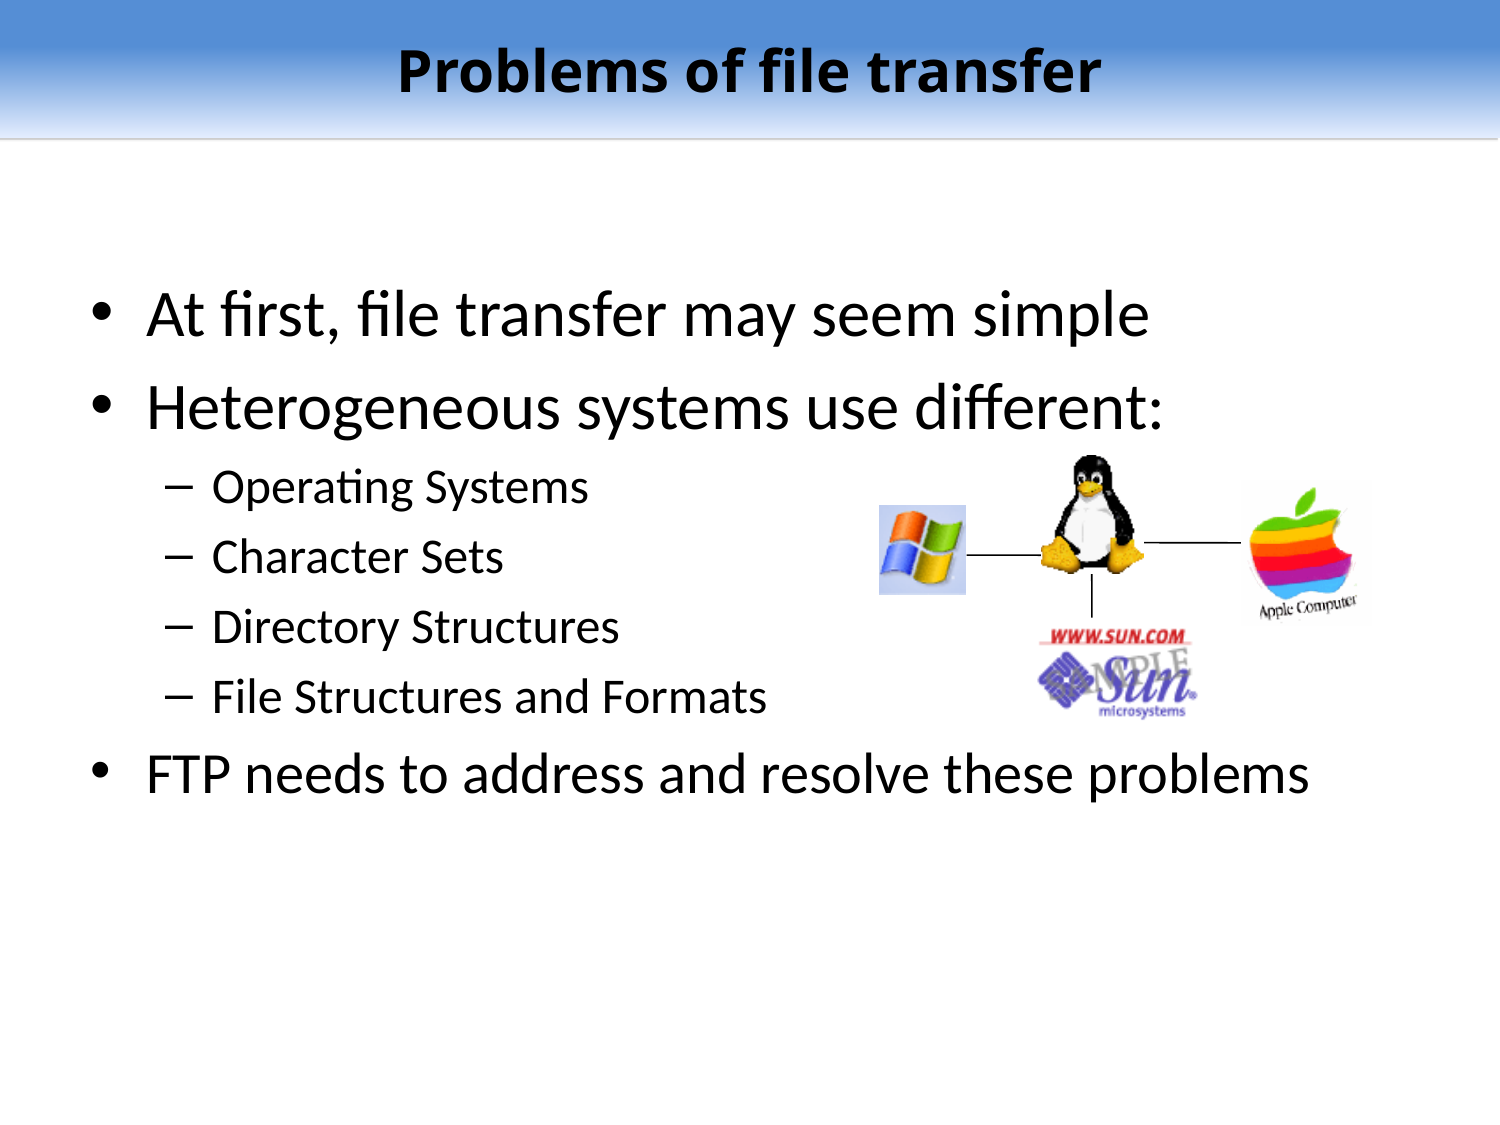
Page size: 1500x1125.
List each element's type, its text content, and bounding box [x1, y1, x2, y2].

picture [879, 504, 966, 595]
picture [1029, 617, 1205, 729]
text_box Problems of file transfer [0, 0, 1500, 138]
picture [1041, 454, 1144, 575]
picture [1241, 479, 1372, 631]
list At first, file transfer may seem simple Heterogeneous systems use different: Operating Systems Character Sets Directory Structures File Structures and Formats FTP needs to address and resolve these problems [75, 262, 1425, 1005]
